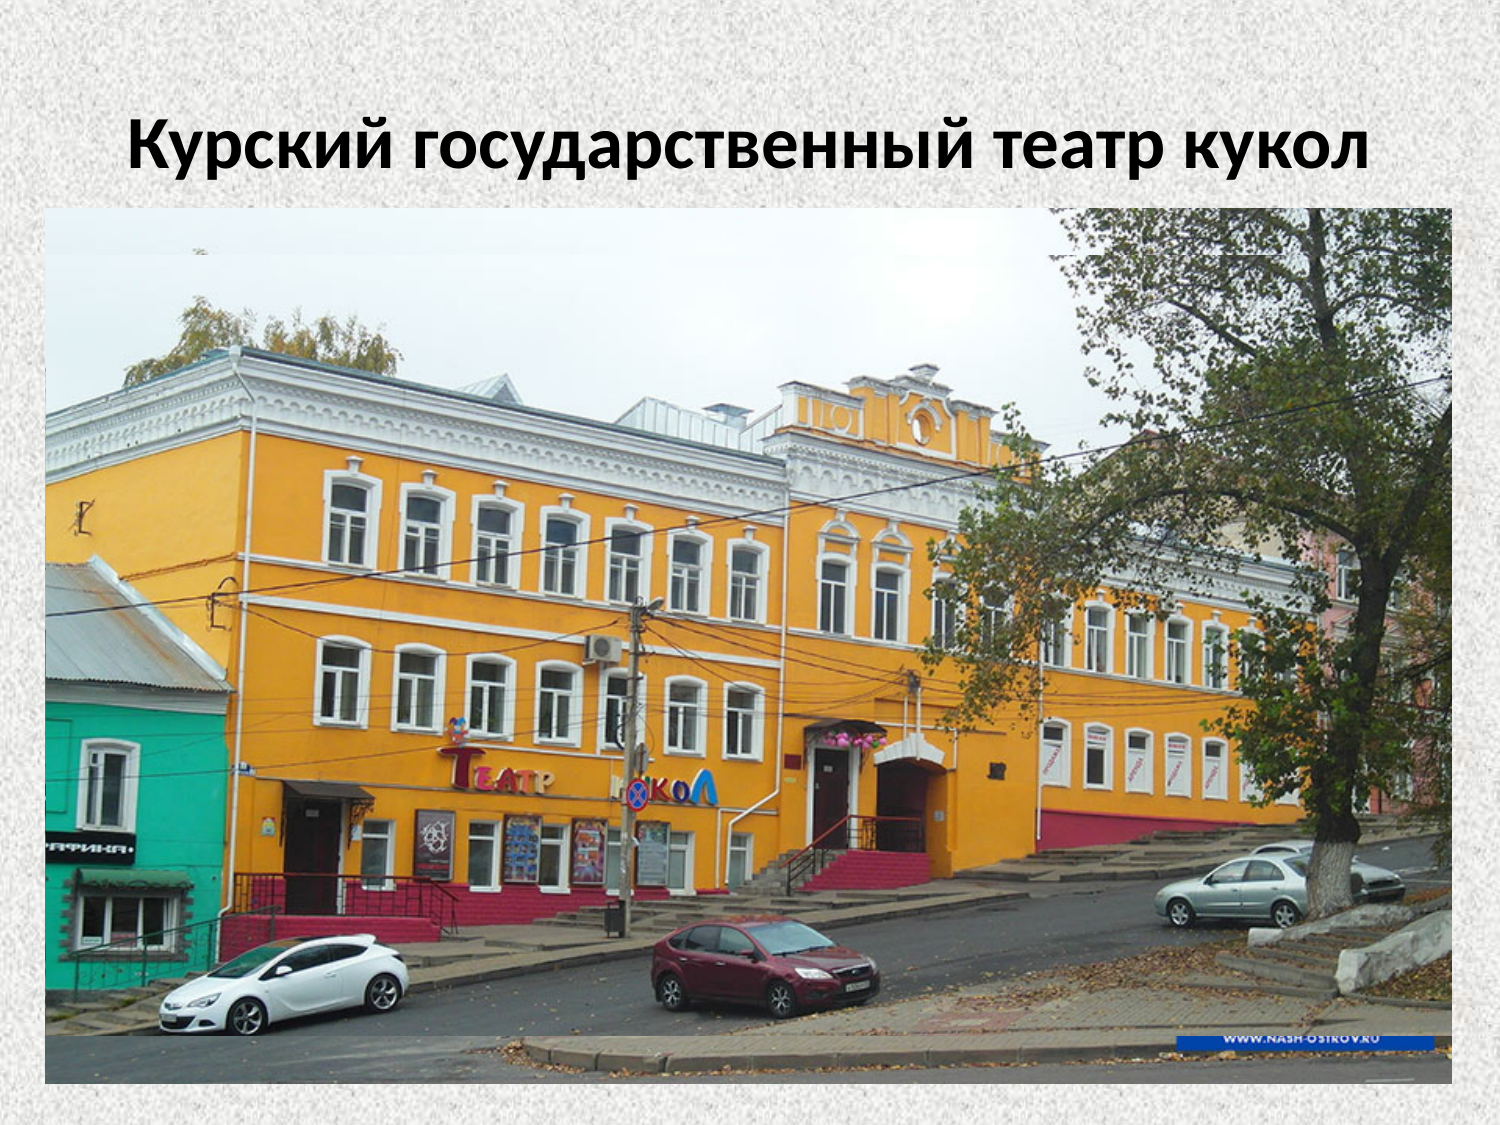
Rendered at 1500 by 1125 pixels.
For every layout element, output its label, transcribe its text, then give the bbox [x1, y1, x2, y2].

picture [0, 0, 1500, 1125]
title Курский государственный театр кукол [75, 45, 1425, 206]
